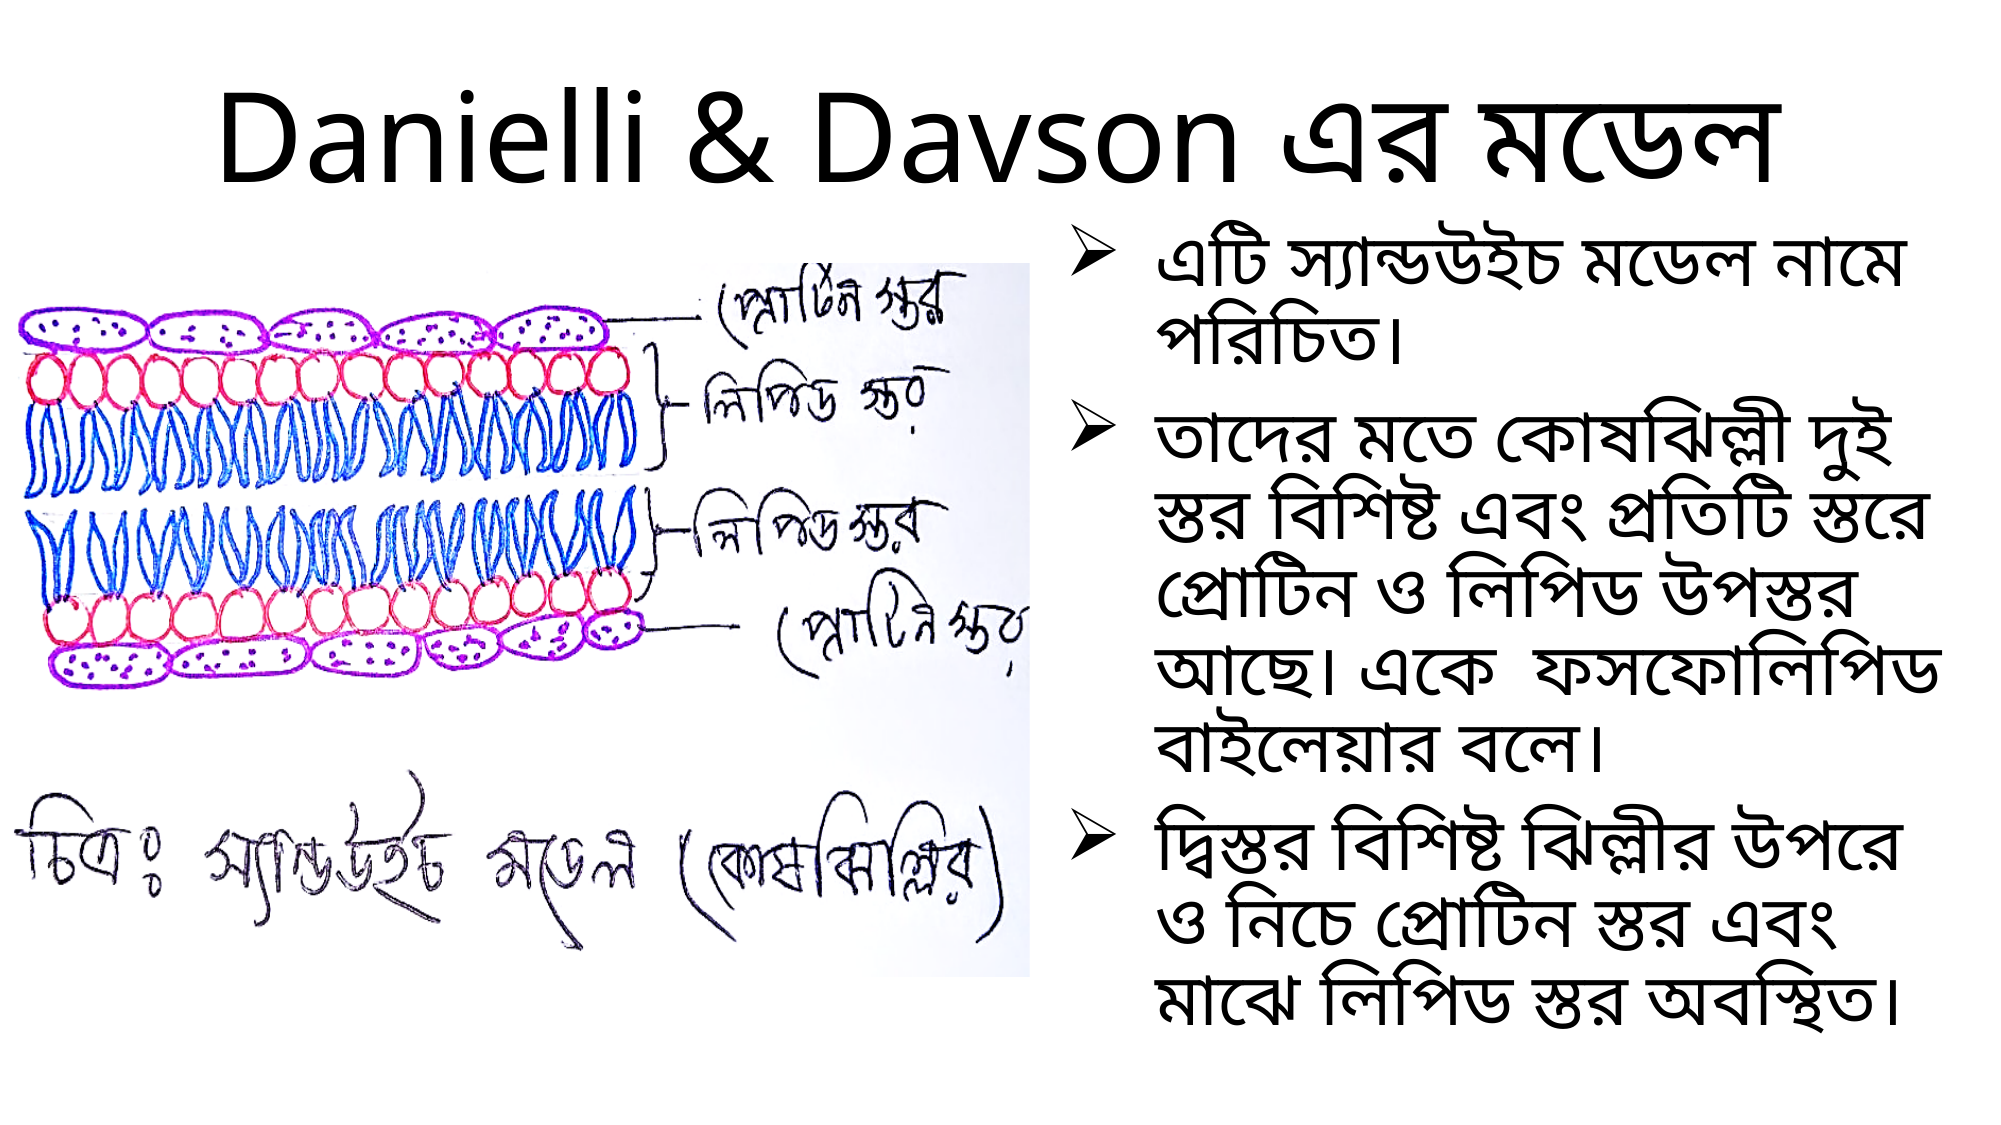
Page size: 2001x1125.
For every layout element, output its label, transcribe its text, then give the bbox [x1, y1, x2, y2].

title Danielli & Davson এর মডেল [51, 23, 1943, 218]
subtitle এটি স্যান্ডউইচ মডেল নামে পরিচিত। তাদের মতে কোষঝিল্লী দুই স্তর বিশিষ্ট এবং প্রতিটি স্তরে প্রোটিন ও লিপিড উপস্তর আছে। একে ফসফোলিপিড বাইলেয়ার বলে। দ্বিস্তর বিশিষ্ট ঝিল্লীর উপরে ও নিচে প্রোটিন স্তর এবং মাঝে লিপিড স্তর অবস্থিত। [1050, 217, 1979, 1060]
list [11, 263, 1030, 978]
